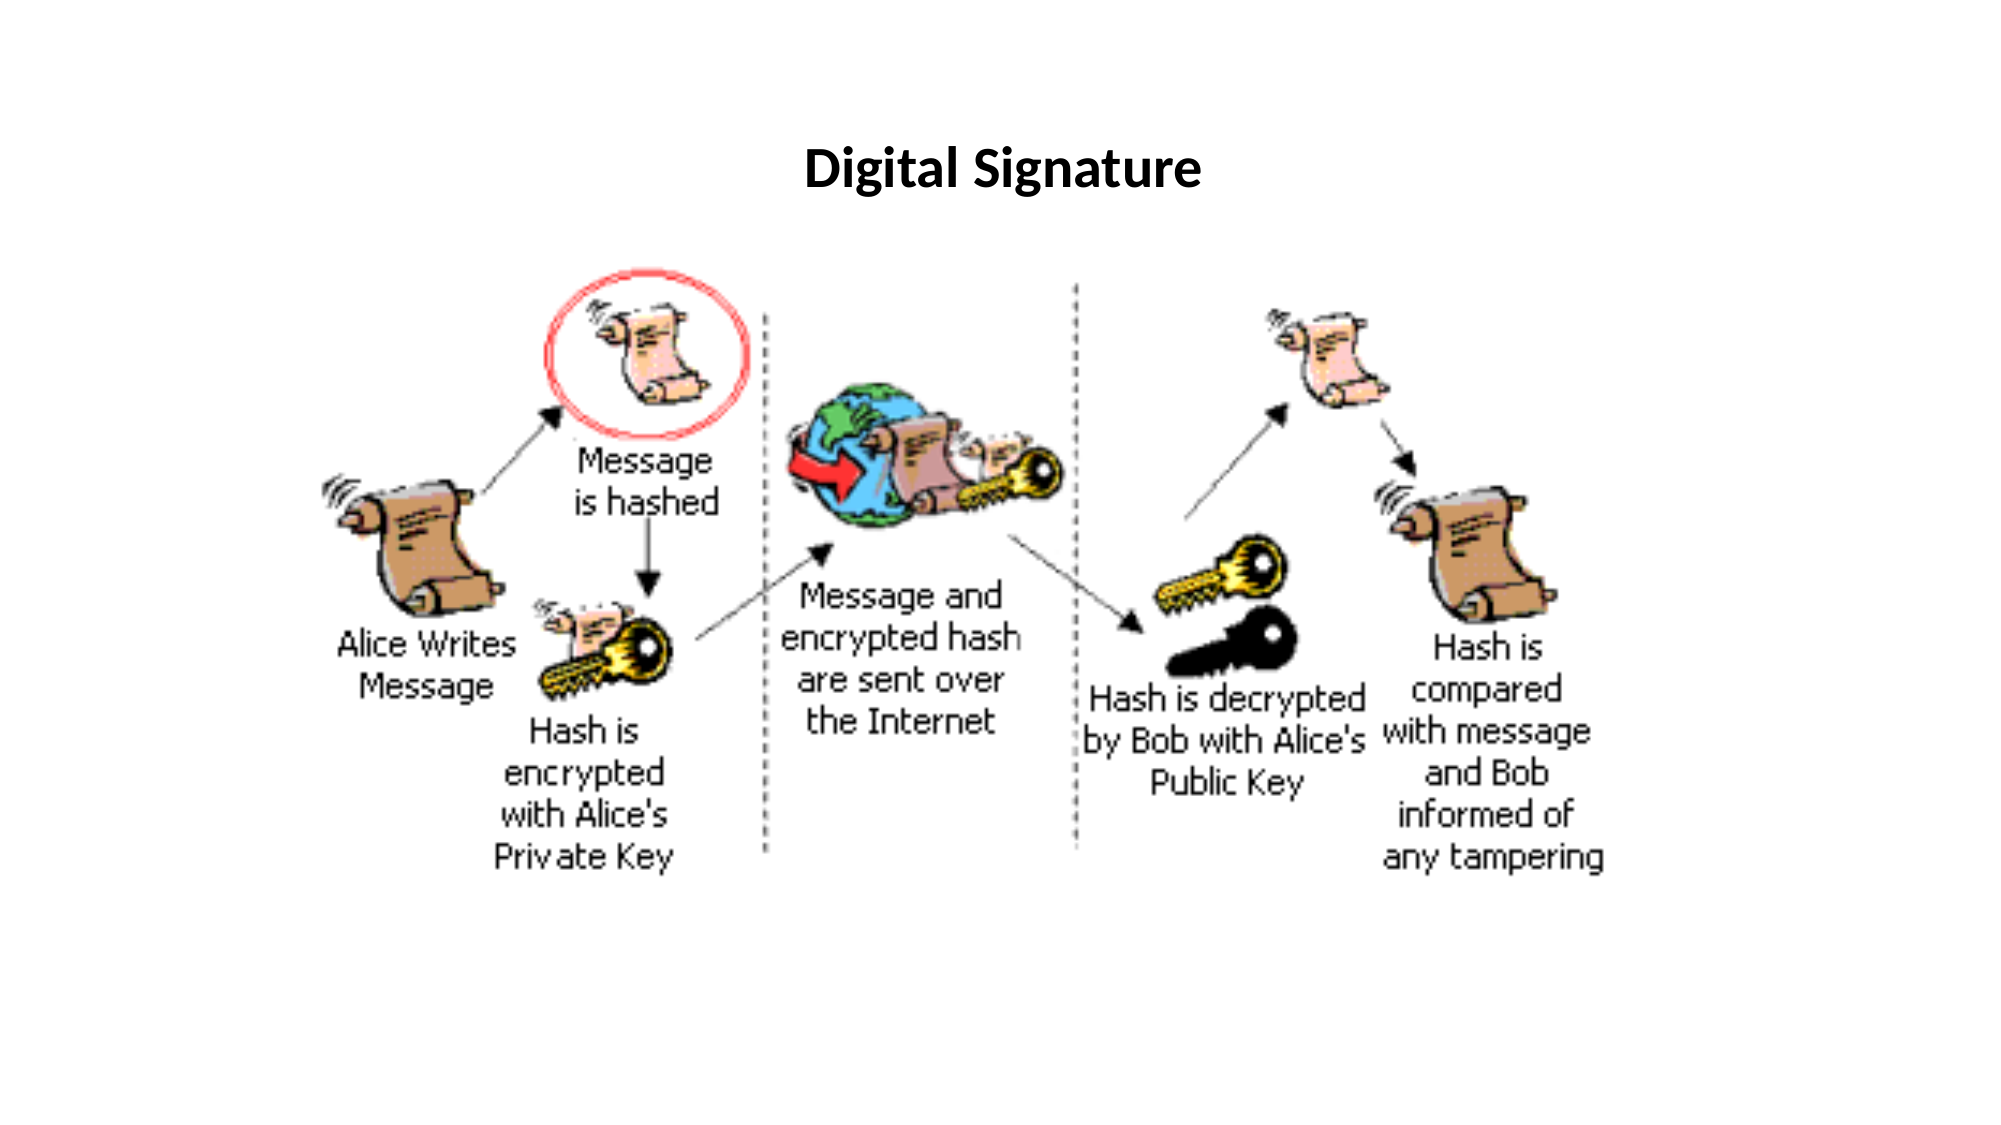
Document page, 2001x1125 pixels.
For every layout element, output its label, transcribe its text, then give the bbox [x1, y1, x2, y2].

text_box Digital Signature [586, 121, 1421, 200]
picture [237, 200, 1714, 928]
